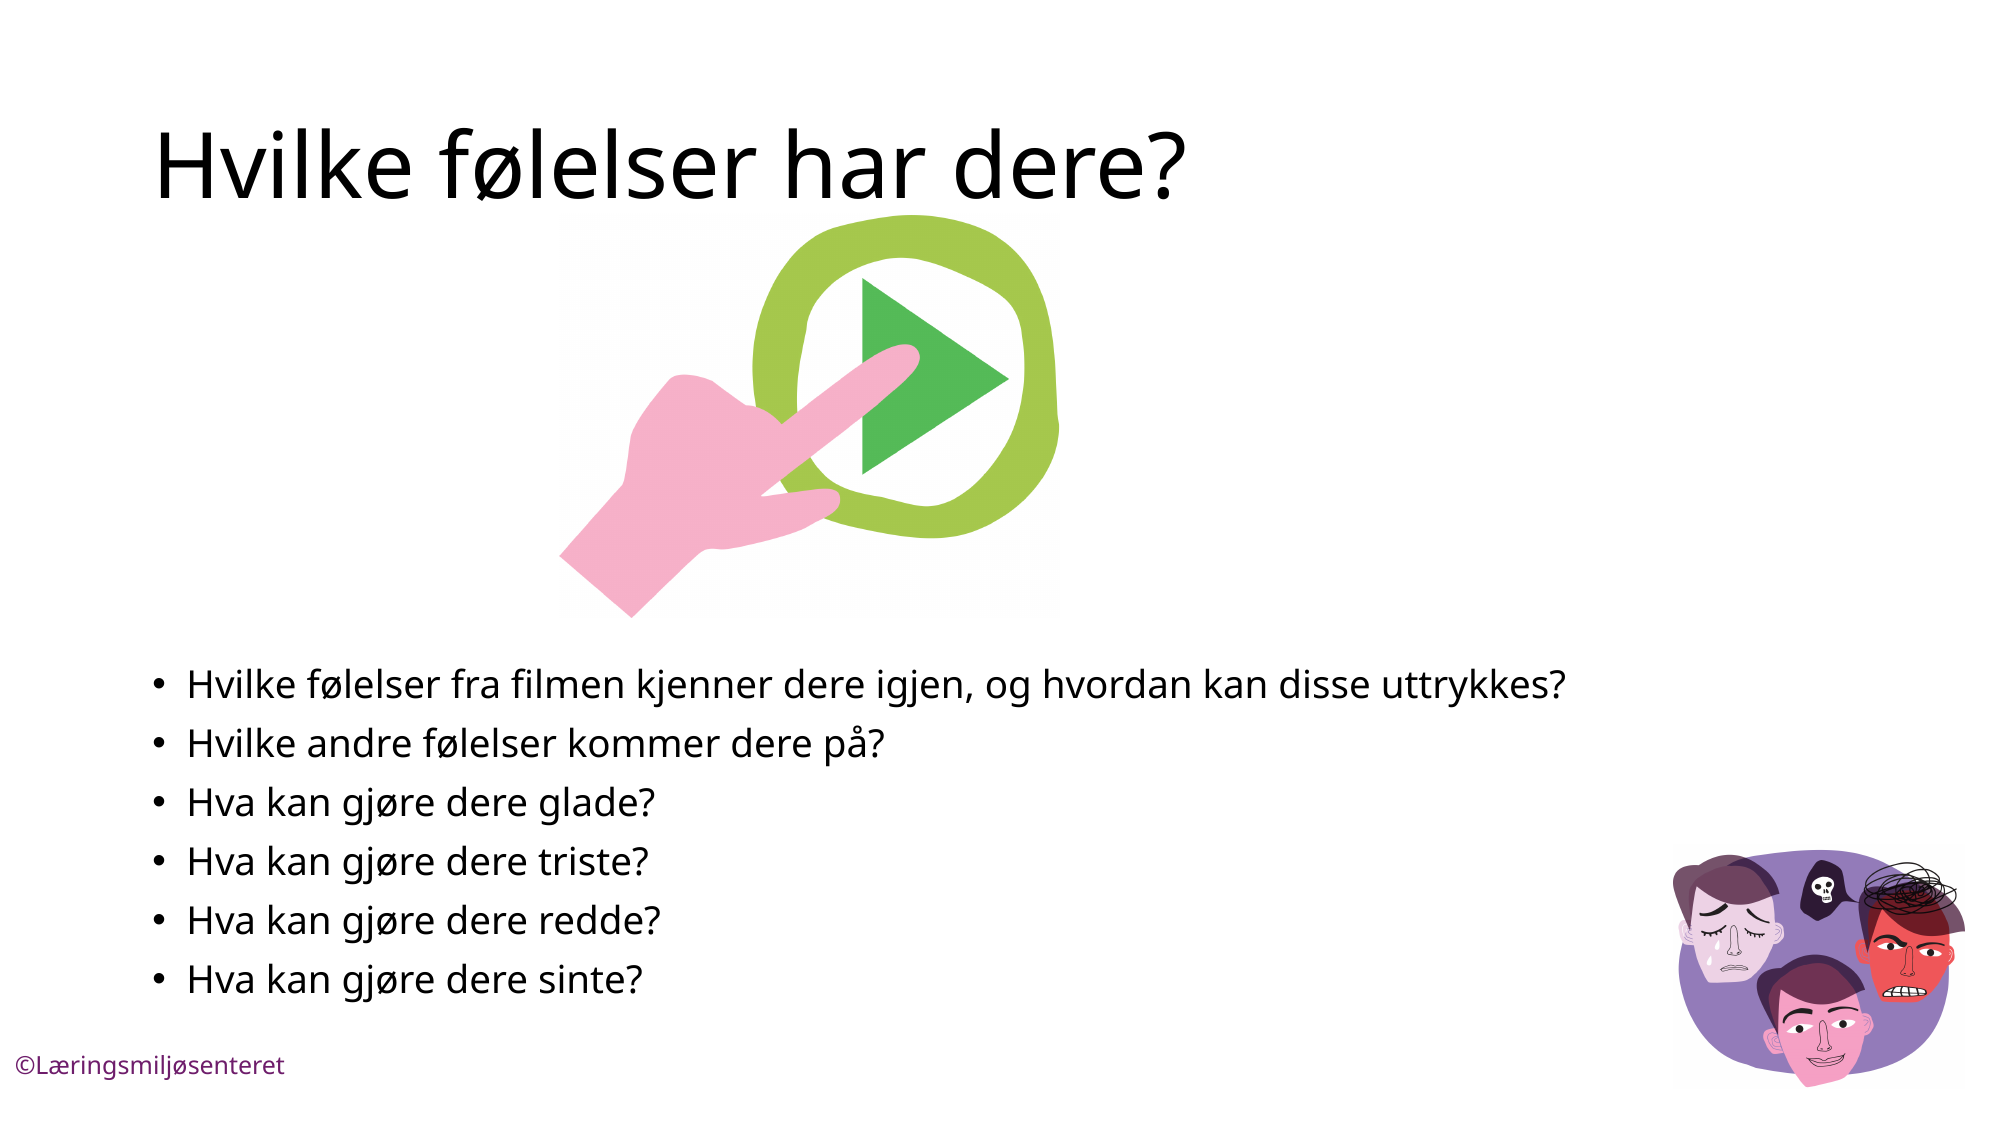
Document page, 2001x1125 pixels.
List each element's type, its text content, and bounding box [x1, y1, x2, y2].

text_box ©Læringsmiljøsenteret [0, 1042, 560, 1088]
picture [1673, 844, 1965, 1089]
list Hvilke følelser fra filmen kjenner dere igjen, og hvordan kan disse uttrykkes? Hvilke andre følelser kommer dere på? Hva kan gjøre dere glade? Hva kan gjøre dere triste? Hva kan gjøre dere redde? Hva kan gjøre dere sinte? [137, 299, 1863, 1014]
title Hvilke følelser har dere? [137, 59, 1863, 278]
picture [559, 213, 1060, 618]
